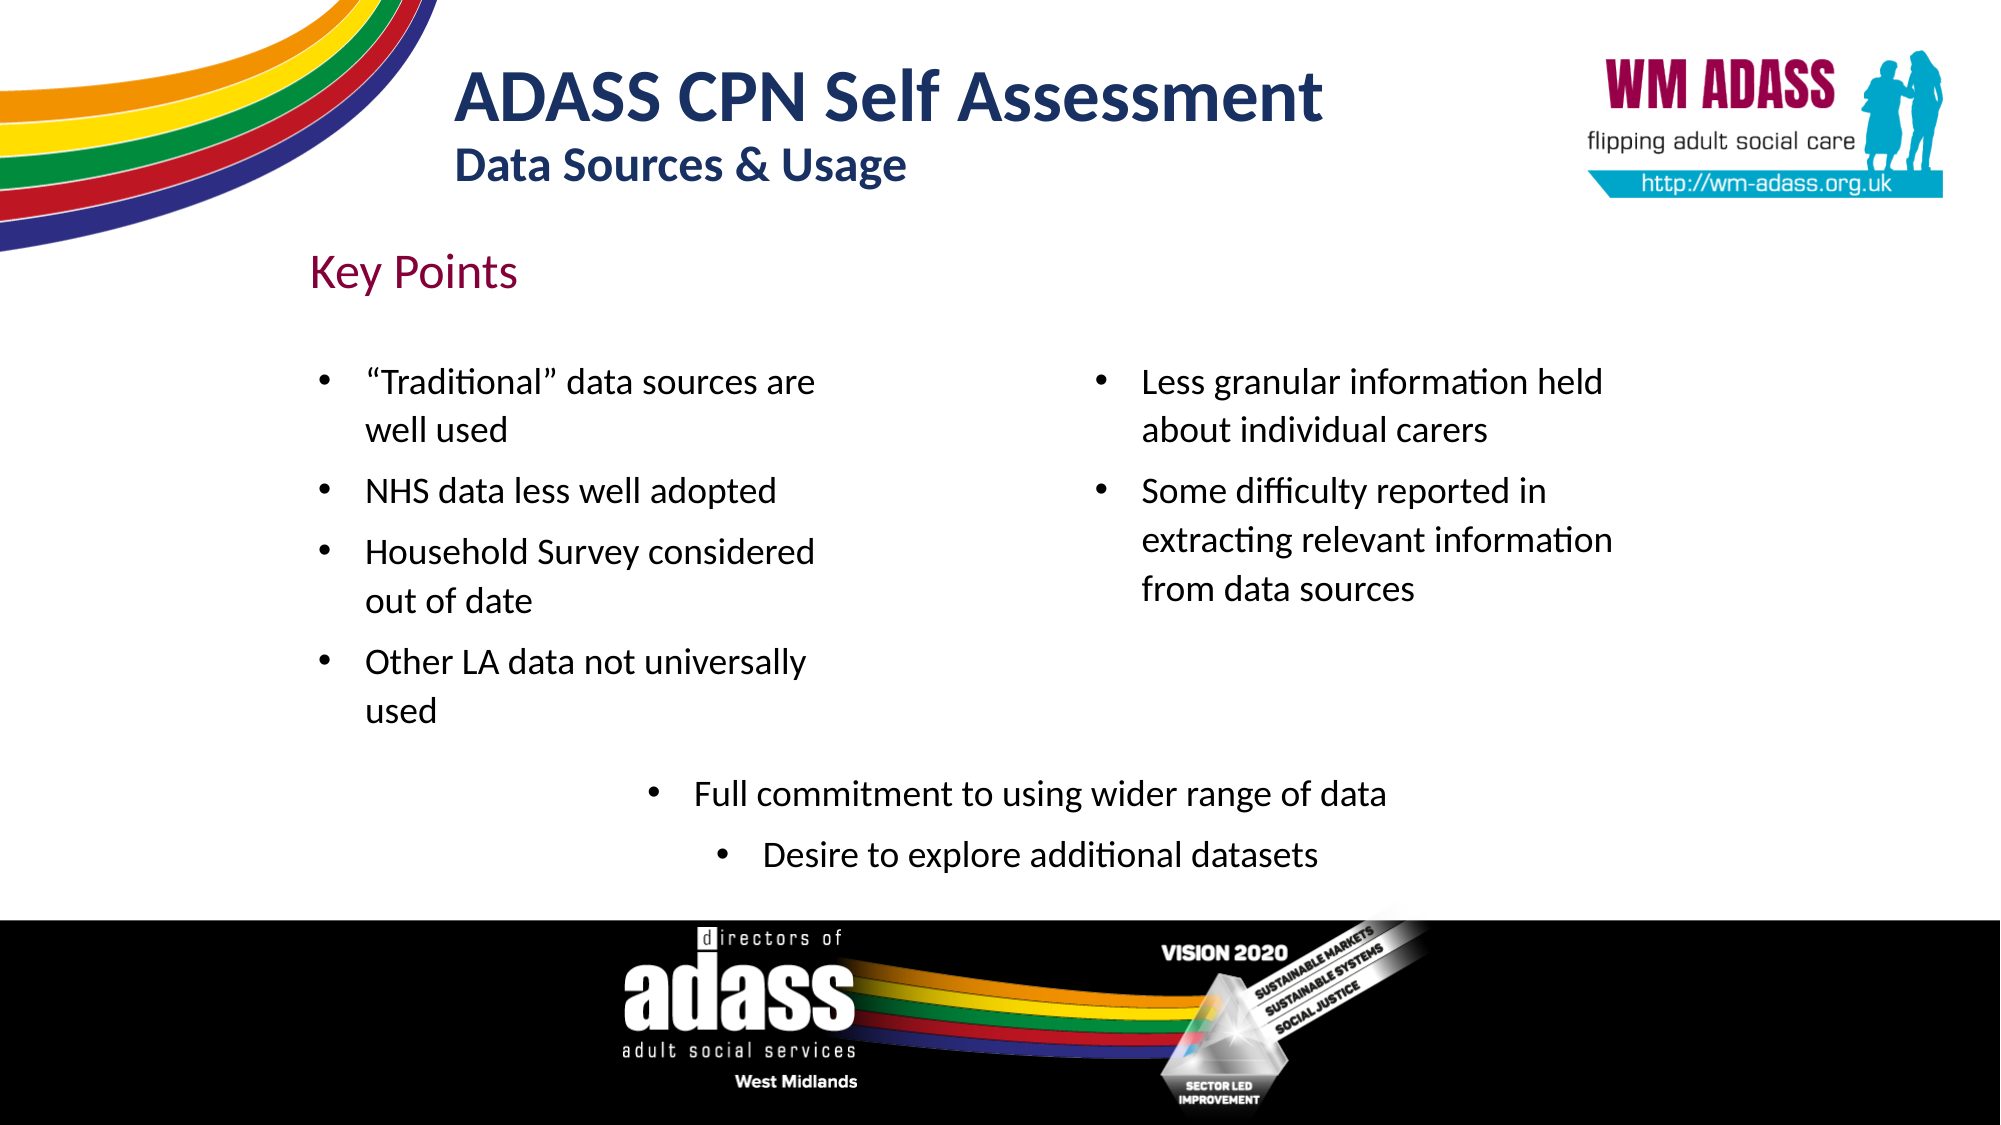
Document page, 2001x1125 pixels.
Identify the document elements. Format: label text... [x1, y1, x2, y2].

text_box Less granular information held about individual carers Some difficulty reported in extracting relevant information from data sources [1079, 345, 1634, 616]
text_box “Traditional” data sources are well used NHS data less well adopted Household Survey considered out of date Other LA data not universally used [303, 345, 857, 738]
text_box Key Points [295, 238, 1697, 871]
picture [0, 0, 473, 295]
text_box [0, 920, 822, 1125]
picture [1559, 35, 1973, 213]
text_box ADASS CPN Self Assessment Data Sources & Usage [473, 49, 1841, 232]
picture [623, 860, 1500, 1125]
text_box [1500, 920, 2000, 1125]
text_box Full commitment to using wider range of data Desire to explore additional datasets [303, 758, 1733, 883]
